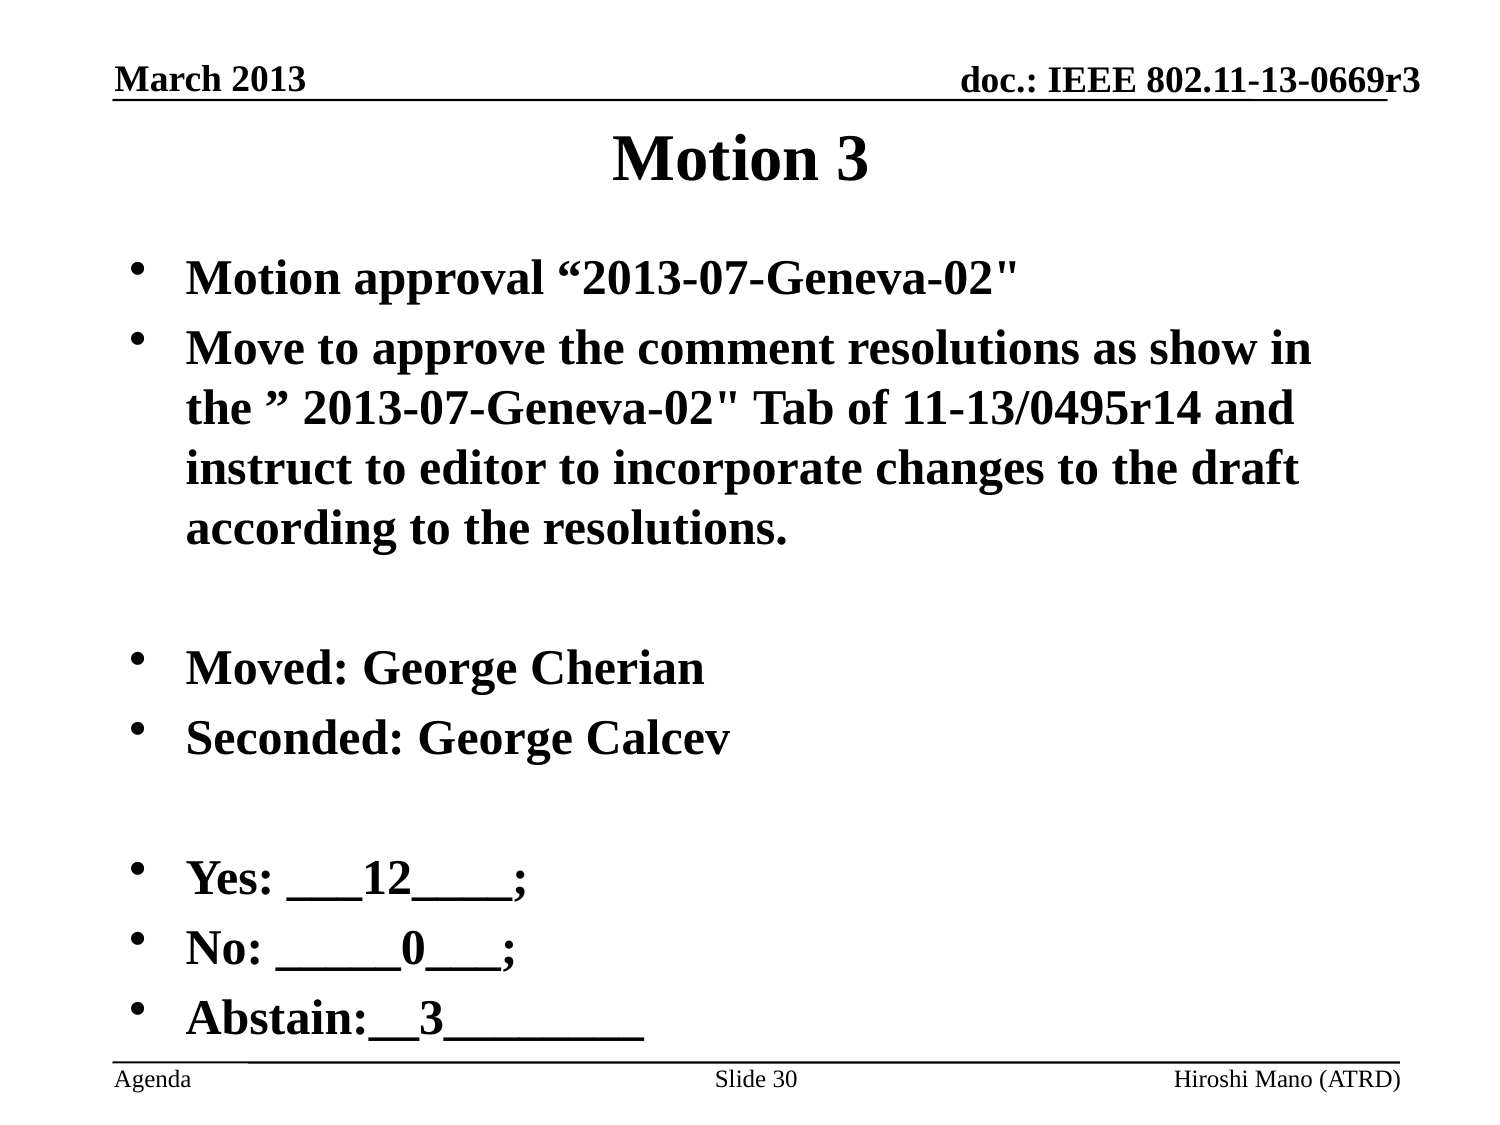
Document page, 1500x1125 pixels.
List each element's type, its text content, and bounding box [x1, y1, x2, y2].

list Motion approval “2013-07-Geneva-02" Move to approve the comment resolutions as show in the ” 2013-07-Geneva-02" Tab of 11-13/0495r14 and instruct to editor to incorporate changes to the draft according to the resolutions. Moved: George Cherian Seconded: George Calcev Yes: ___12____; No: _____0___; Abstain:__3________ [114, 236, 1402, 1063]
footer Hiroshi Mano (ATRD) [878, 1061, 1402, 1093]
slide_number Slide 30 [712, 1061, 800, 1093]
title Motion 3 [112, 112, 1388, 196]
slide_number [114, 54, 423, 100]
